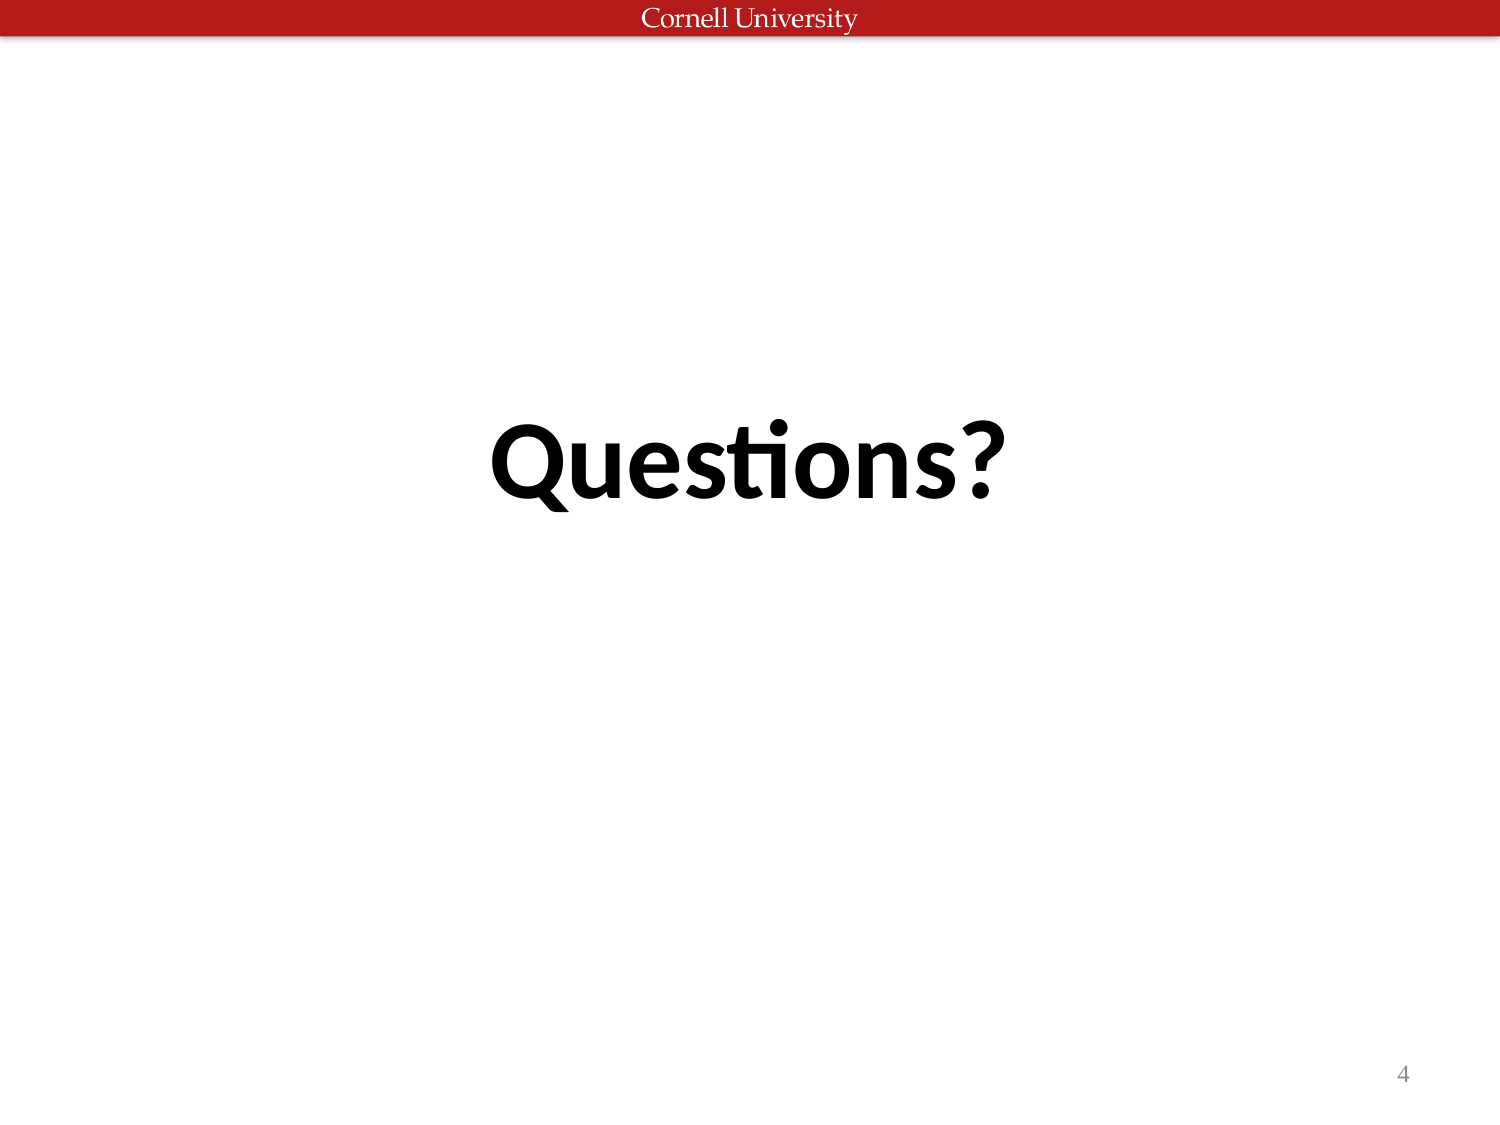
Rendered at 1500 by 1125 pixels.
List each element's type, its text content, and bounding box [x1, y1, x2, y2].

text_box Questions? [192, 256, 1308, 869]
picture [635, 0, 858, 60]
slide_number 4 [1074, 1042, 1425, 1103]
